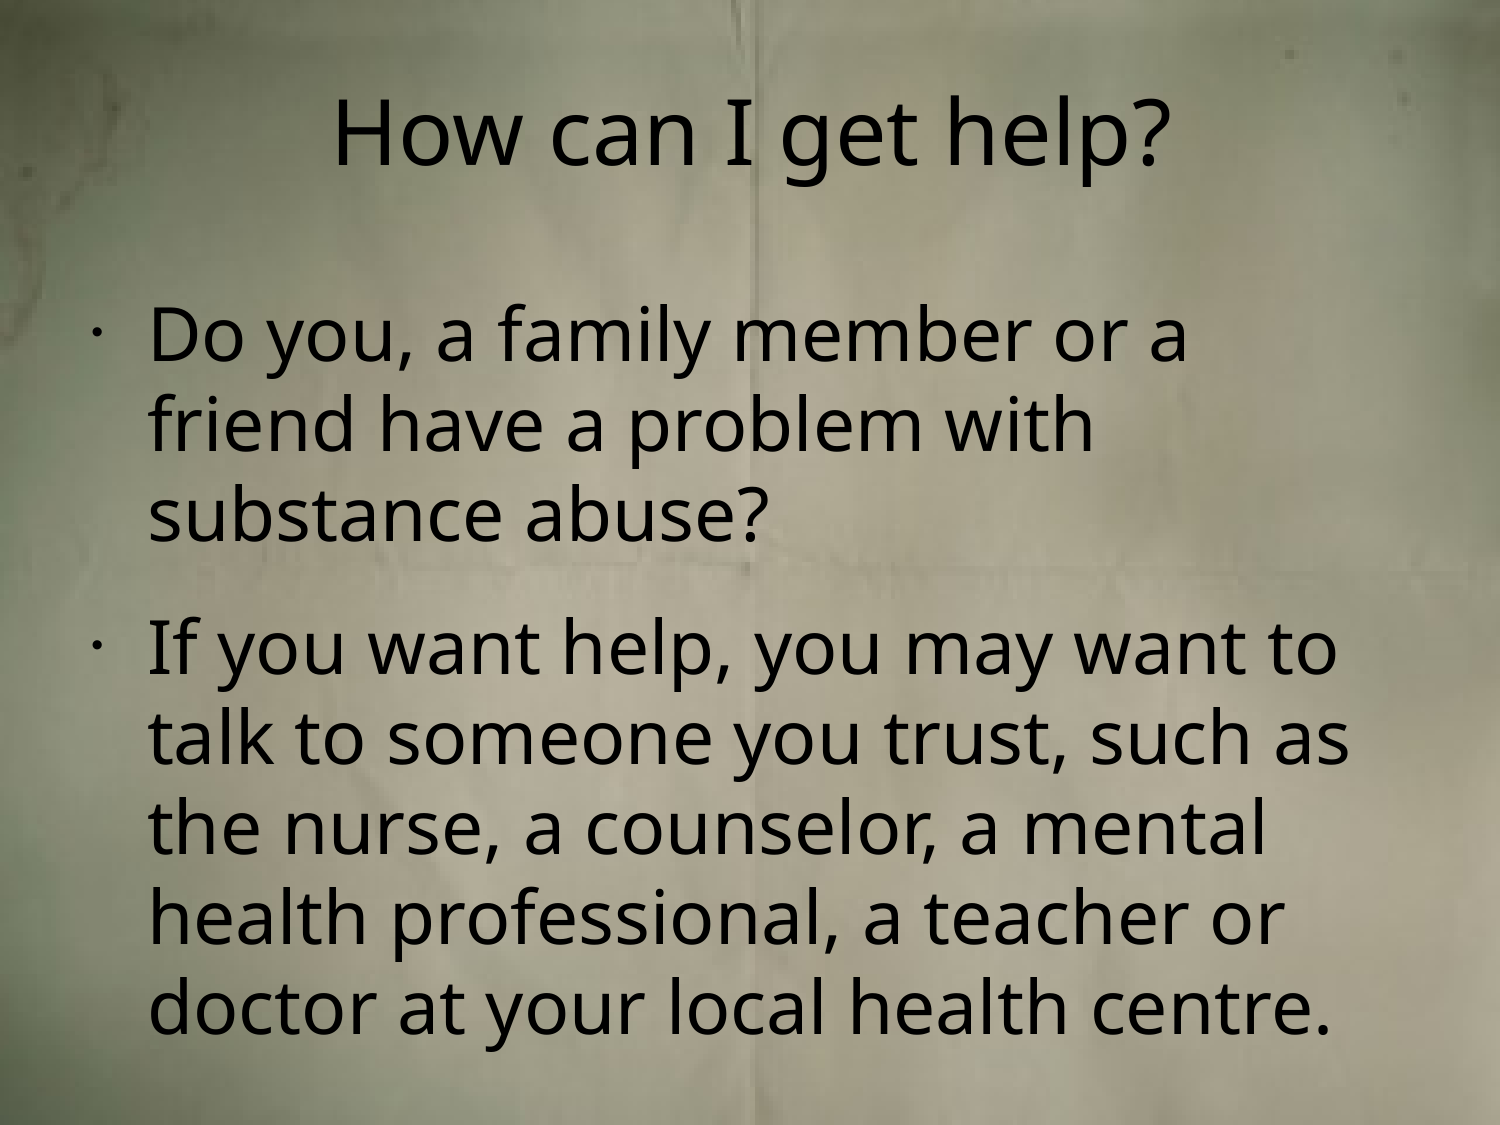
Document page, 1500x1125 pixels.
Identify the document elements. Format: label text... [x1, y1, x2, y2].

title How can I get help? [76, 66, 1427, 254]
picture [0, 0, 1500, 1125]
text_box Do you, a family member or a friend have a problem with substance abuse? If you want help, you may want to talk to someone you trust, such as the nurse, a counselor, a mental health professional, a teacher or doctor at your local health centre. [76, 278, 1427, 954]
